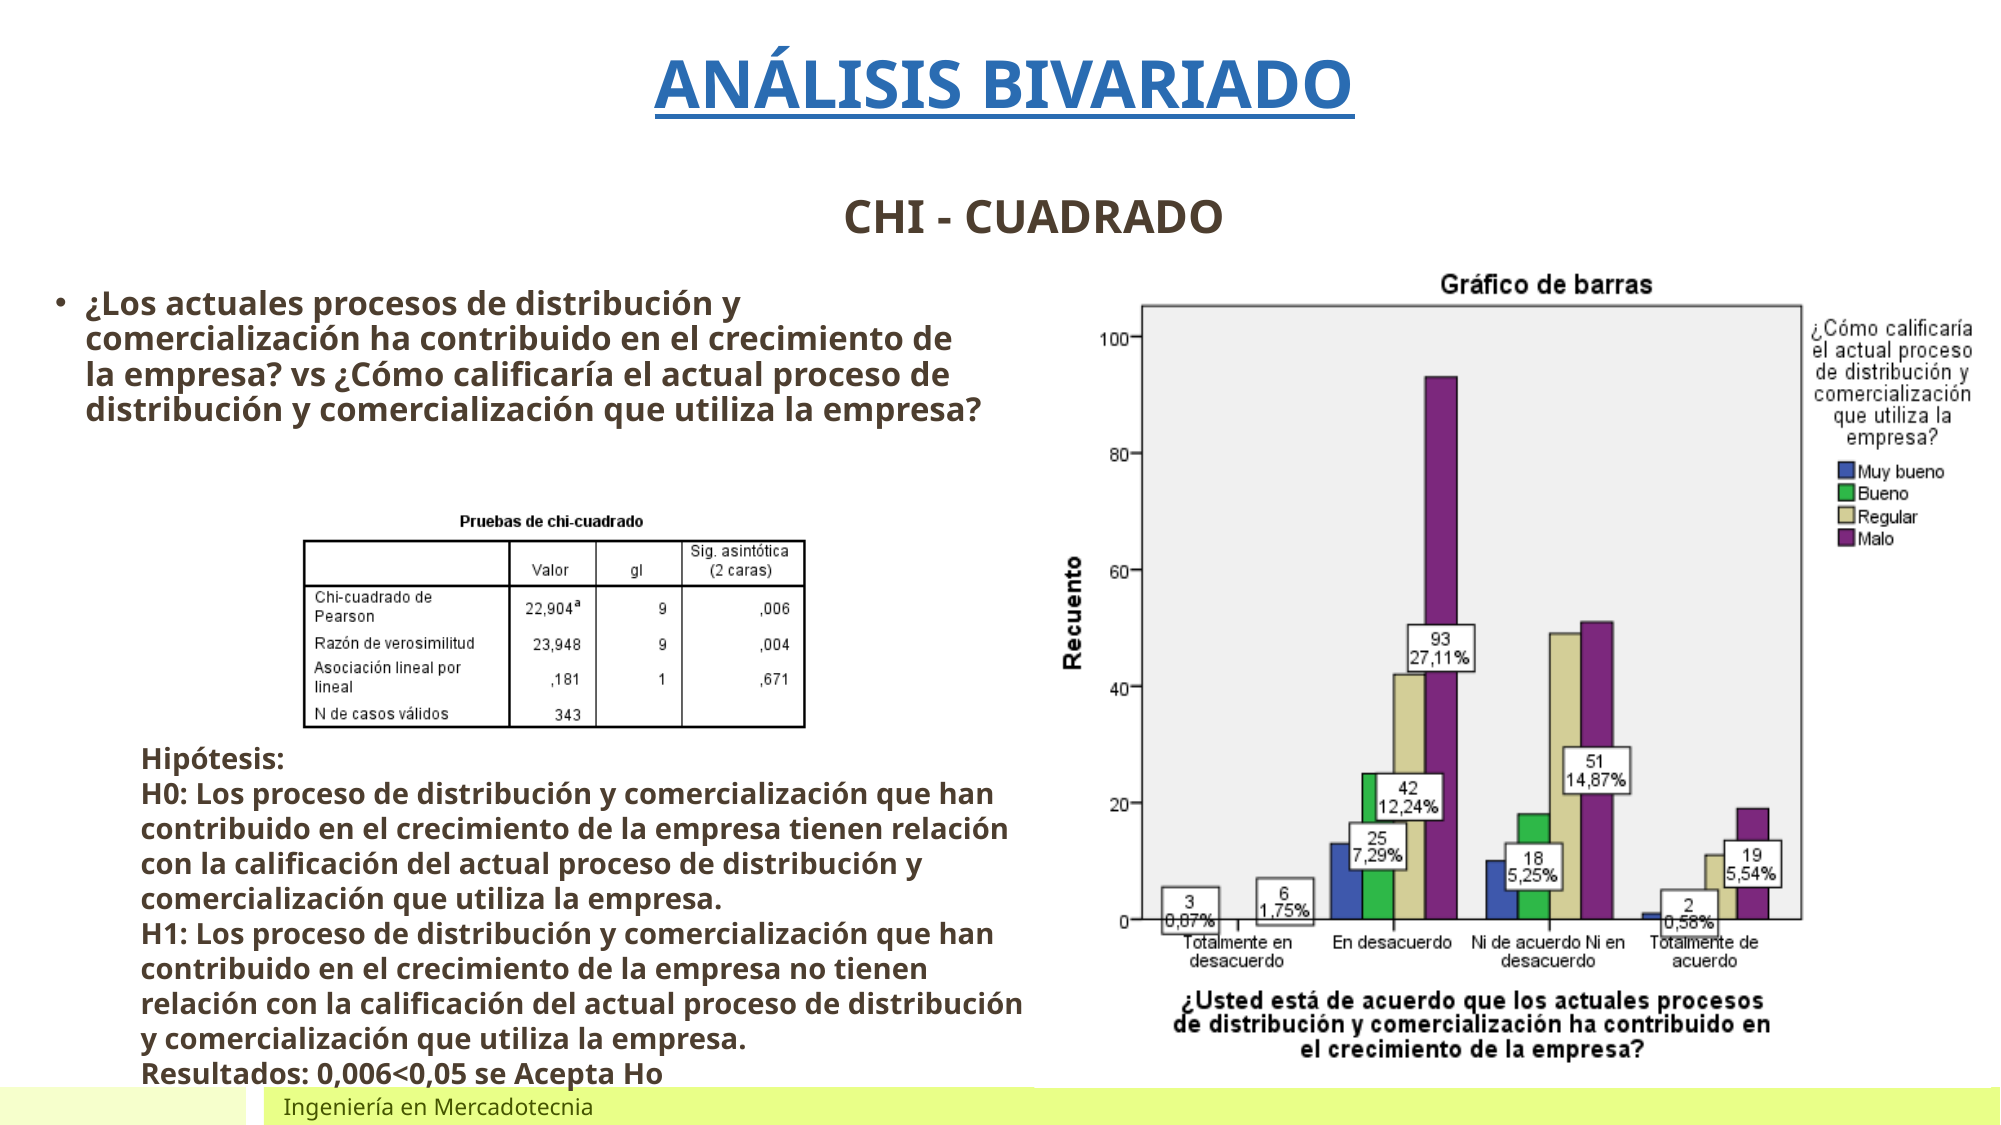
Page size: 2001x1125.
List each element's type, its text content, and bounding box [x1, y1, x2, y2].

picture [298, 504, 811, 733]
picture [1034, 244, 1992, 1088]
list CHI - CUADRADO [656, 177, 1413, 251]
text_box Hipótesis: H0: Los proceso de distribución y comercialización que han contribuido en el crecimiento de la empresa tienen relación con la calificación del actual proceso de distribución y comercialización que utiliza la empresa. H1: Los proceso de distribución y comercialización que han contribuido en el crecimiento de la empresa no tienen relación con la calificación del actual proceso de distribución y comercialización que utiliza la empresa. Resultados: 0,006<0,05 se Acepta Ho [125, 732, 1053, 1098]
footer Ingeniería en Mercadotecnia [268, 1088, 1769, 1125]
title ANÁLISIS BIVARIADO [236, 34, 1774, 141]
list ¿Los actuales procesos de distribución y comercialización ha contribuido en el crecimiento de la empresa? vs ¿Cómo calificaría el actual proceso de distribución y comercialización que utiliza la empresa? [40, 279, 1005, 467]
